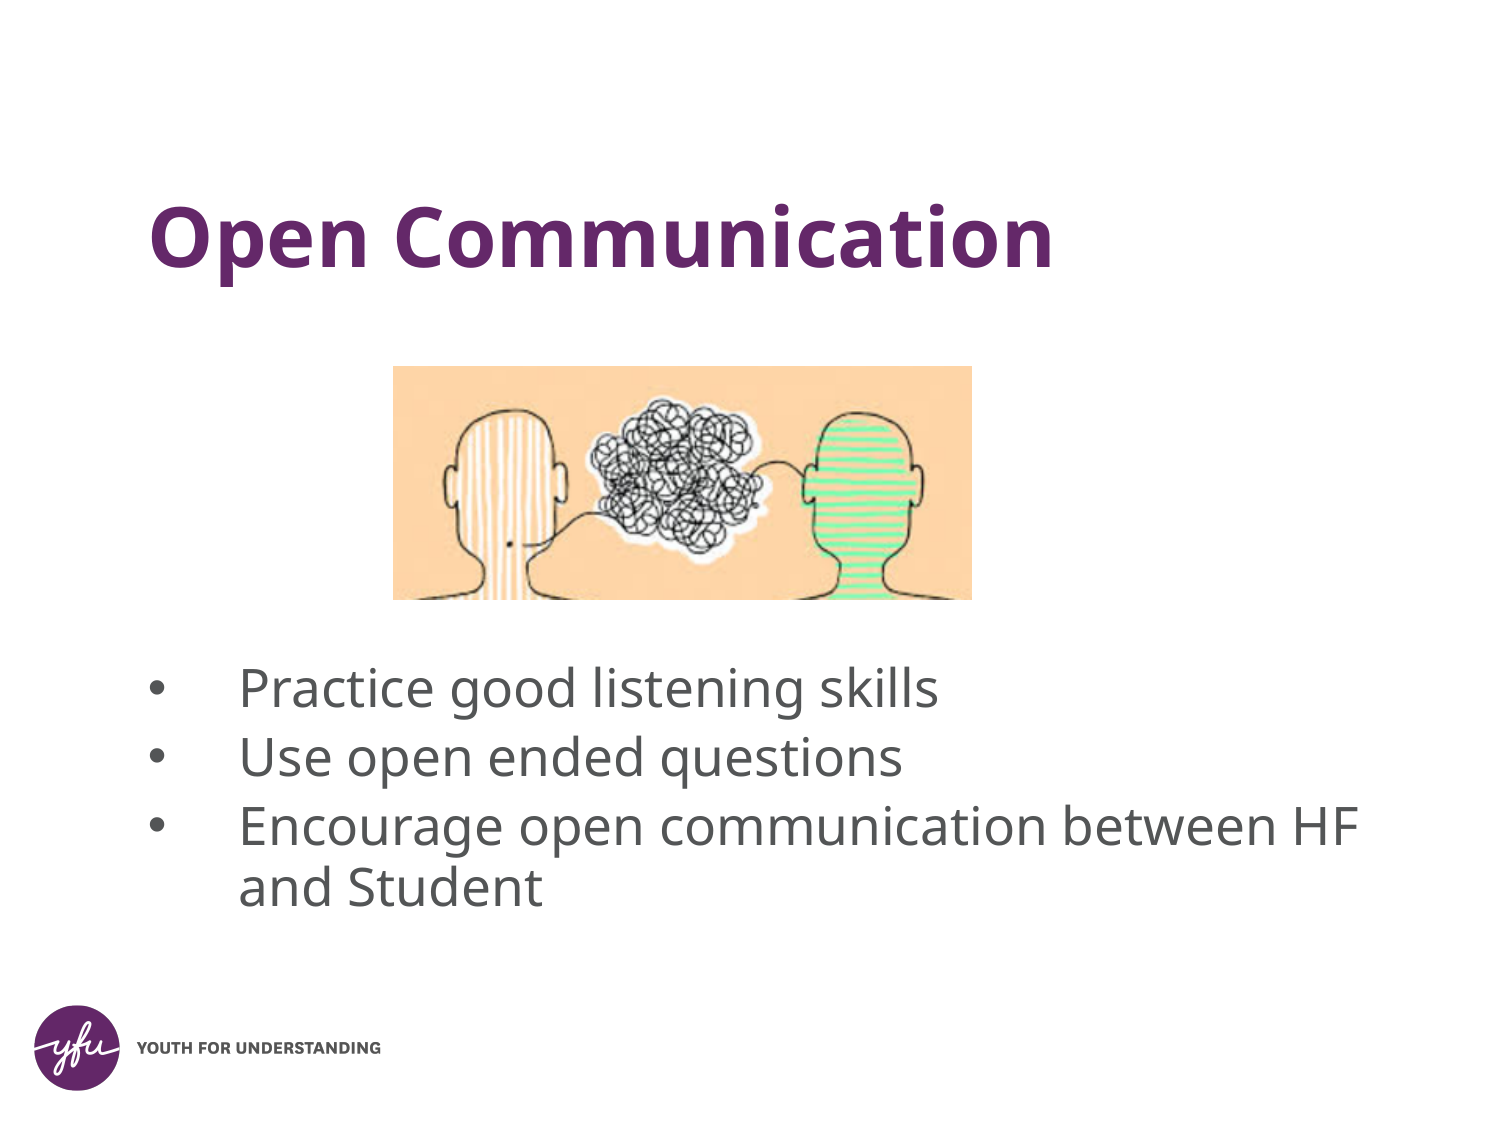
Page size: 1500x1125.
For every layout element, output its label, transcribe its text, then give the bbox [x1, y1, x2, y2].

picture [0, 971, 414, 1125]
list Practice good listening skills Use open ended questions Encourage open communication between HF and Student [132, 650, 1408, 927]
title Open Communication [132, 177, 1408, 279]
picture [392, 366, 972, 600]
